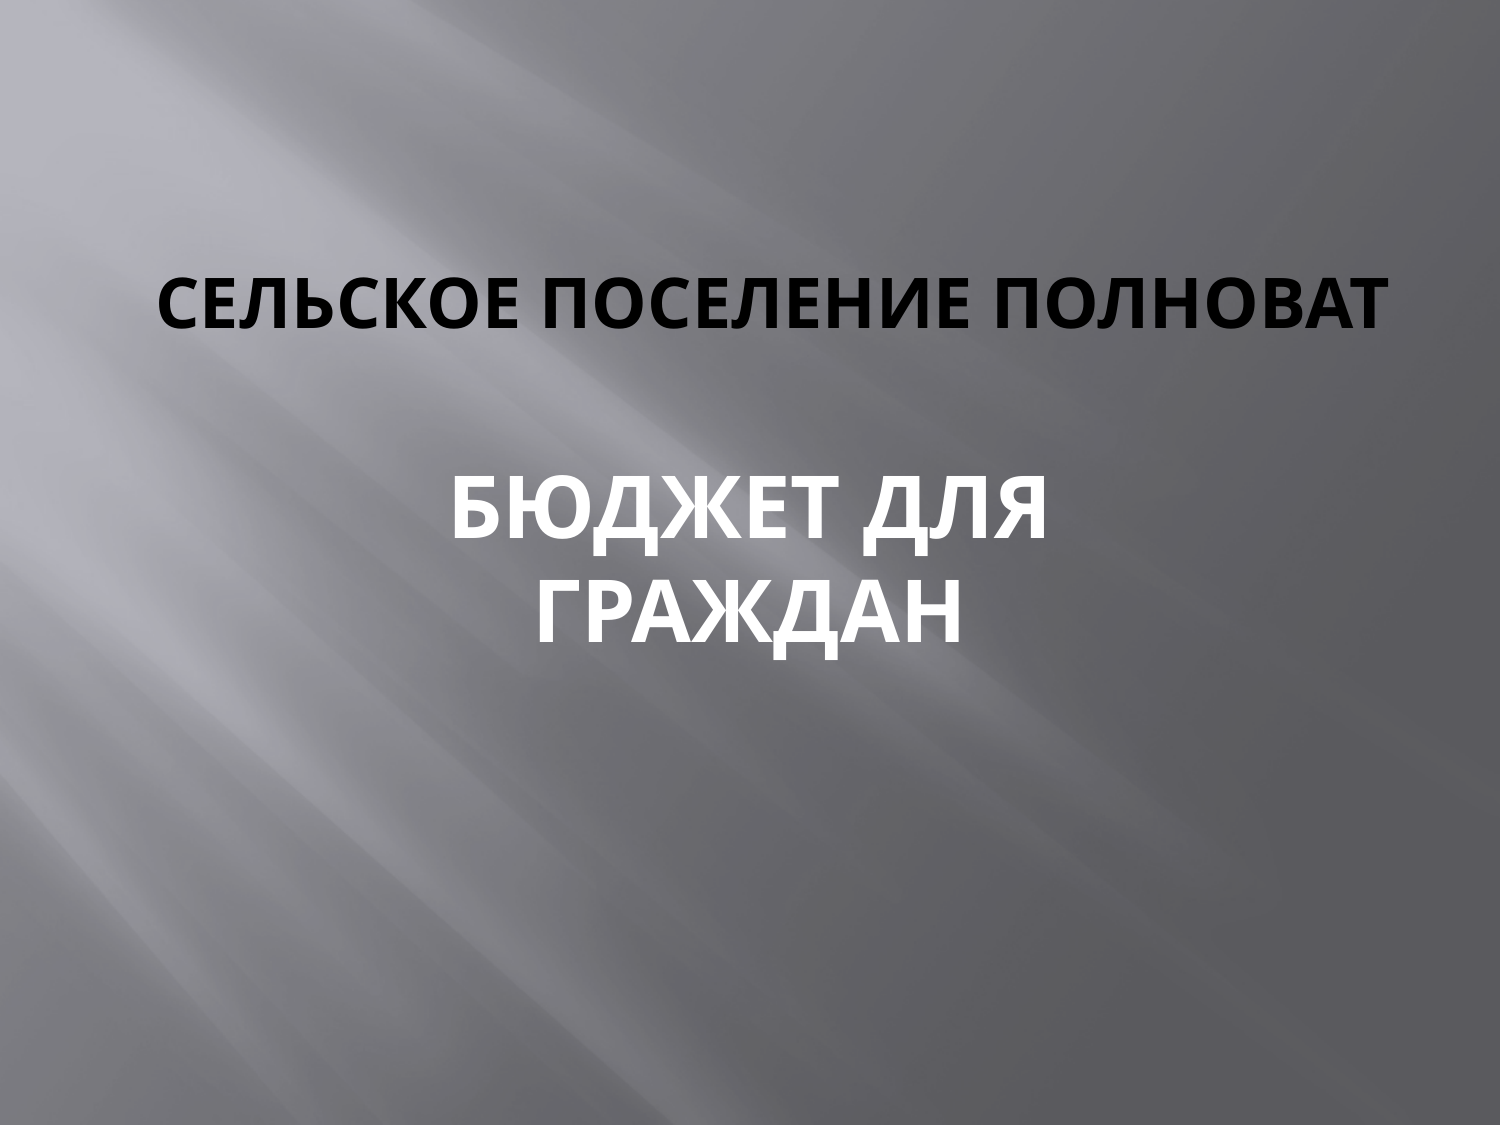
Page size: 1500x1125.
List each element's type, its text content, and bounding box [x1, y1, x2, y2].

title СЕЛЬСКОЕ ПОСЕЛЕНИЕ ПОЛНОВАТ [135, 101, 1411, 343]
subtitle БЮДЖЕТ ДЛЯ ГРАЖДАН [225, 444, 1275, 669]
